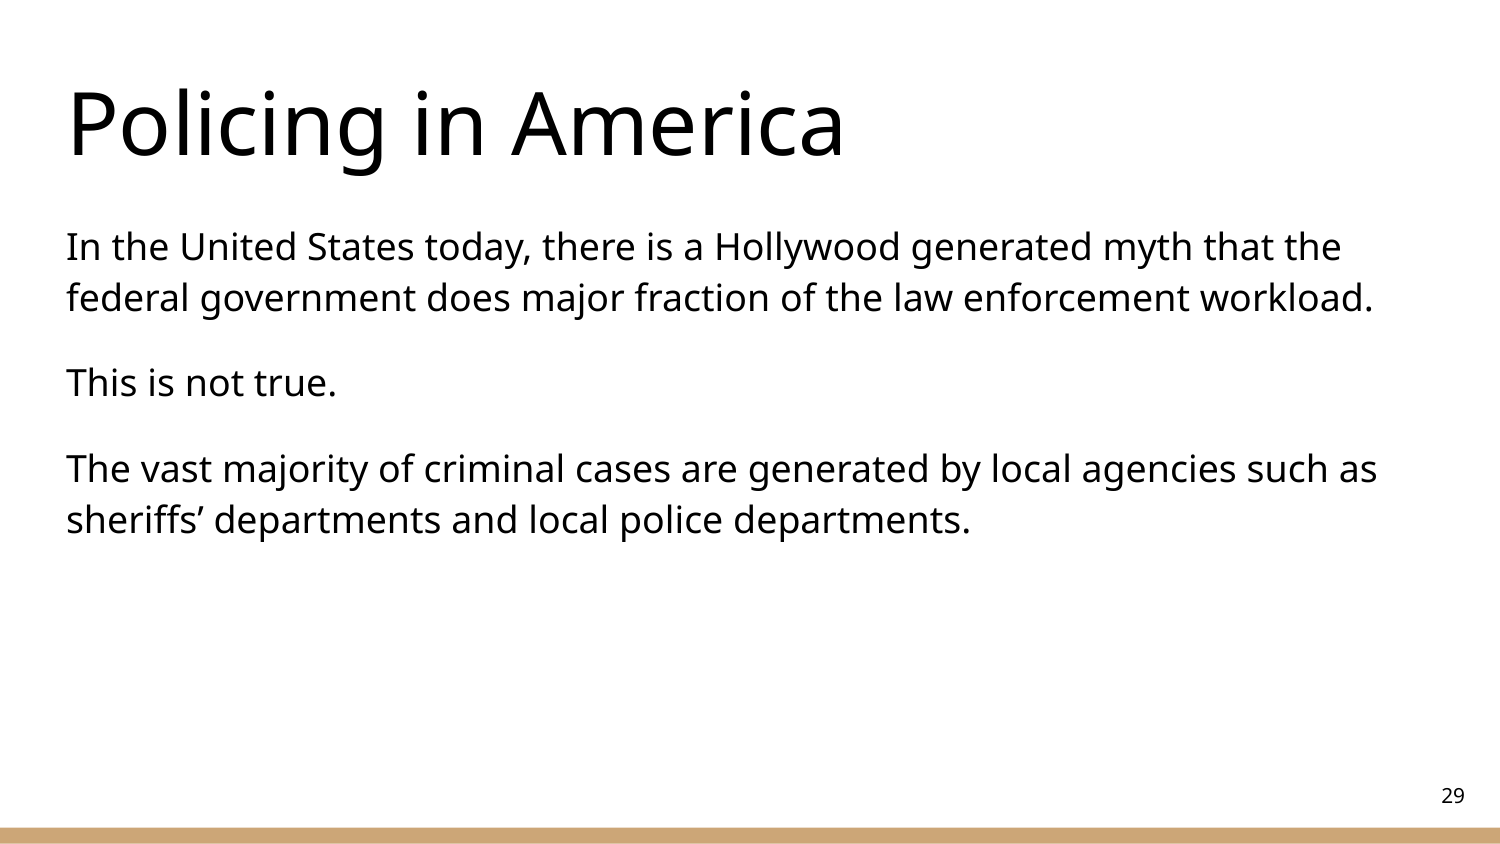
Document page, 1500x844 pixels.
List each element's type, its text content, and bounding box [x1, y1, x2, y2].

list In the United States today, there is a Hollywood generated myth that the federal government does major fraction of the law enforcement workload. This is not true. The vast majority of criminal cases are generated by local agencies such as sheriffs’ departments and local police departments. [51, 200, 1449, 752]
title Policing in America [51, 51, 1449, 189]
slide_number ‹#› [1389, 764, 1480, 830]
